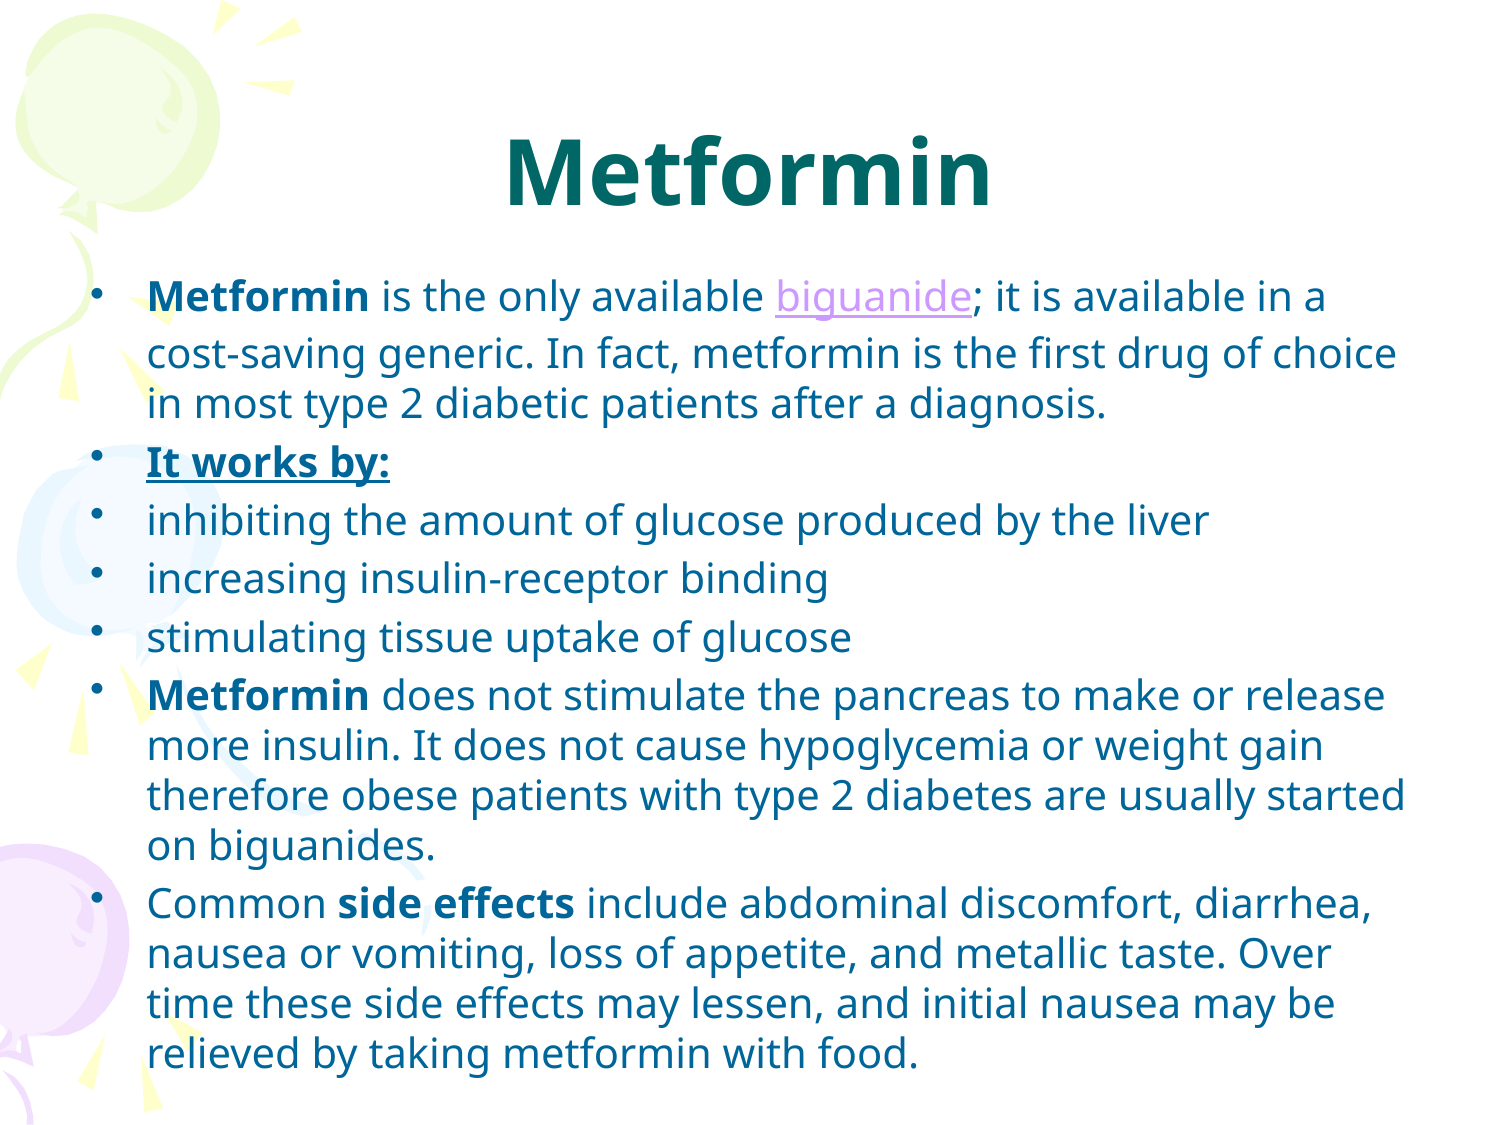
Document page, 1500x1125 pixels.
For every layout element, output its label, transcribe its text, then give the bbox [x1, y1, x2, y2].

list Metformin is the only available biguanide; it is available in a cost-saving generic. In fact, metformin is the first drug of choice in most type 2 diabetic patients after a diagnosis. It works by: inhibiting the amount of glucose produced by the liver increasing insulin-receptor binding stimulating tissue uptake of glucose Metformin does not stimulate the pancreas to make or release more insulin. It does not cause hypoglycemia or weight gain therefore obese patients with type 2 diabetes are usually started on biguanides. Common side effects include abdominal discomfort, diarrhea, nausea or vomiting, loss of appetite, and metallic taste. Over time these side effects may lessen, and initial nausea may be relieved by taking metformin with food. [74, 262, 1426, 994]
title Metformin [72, 16, 1426, 233]
